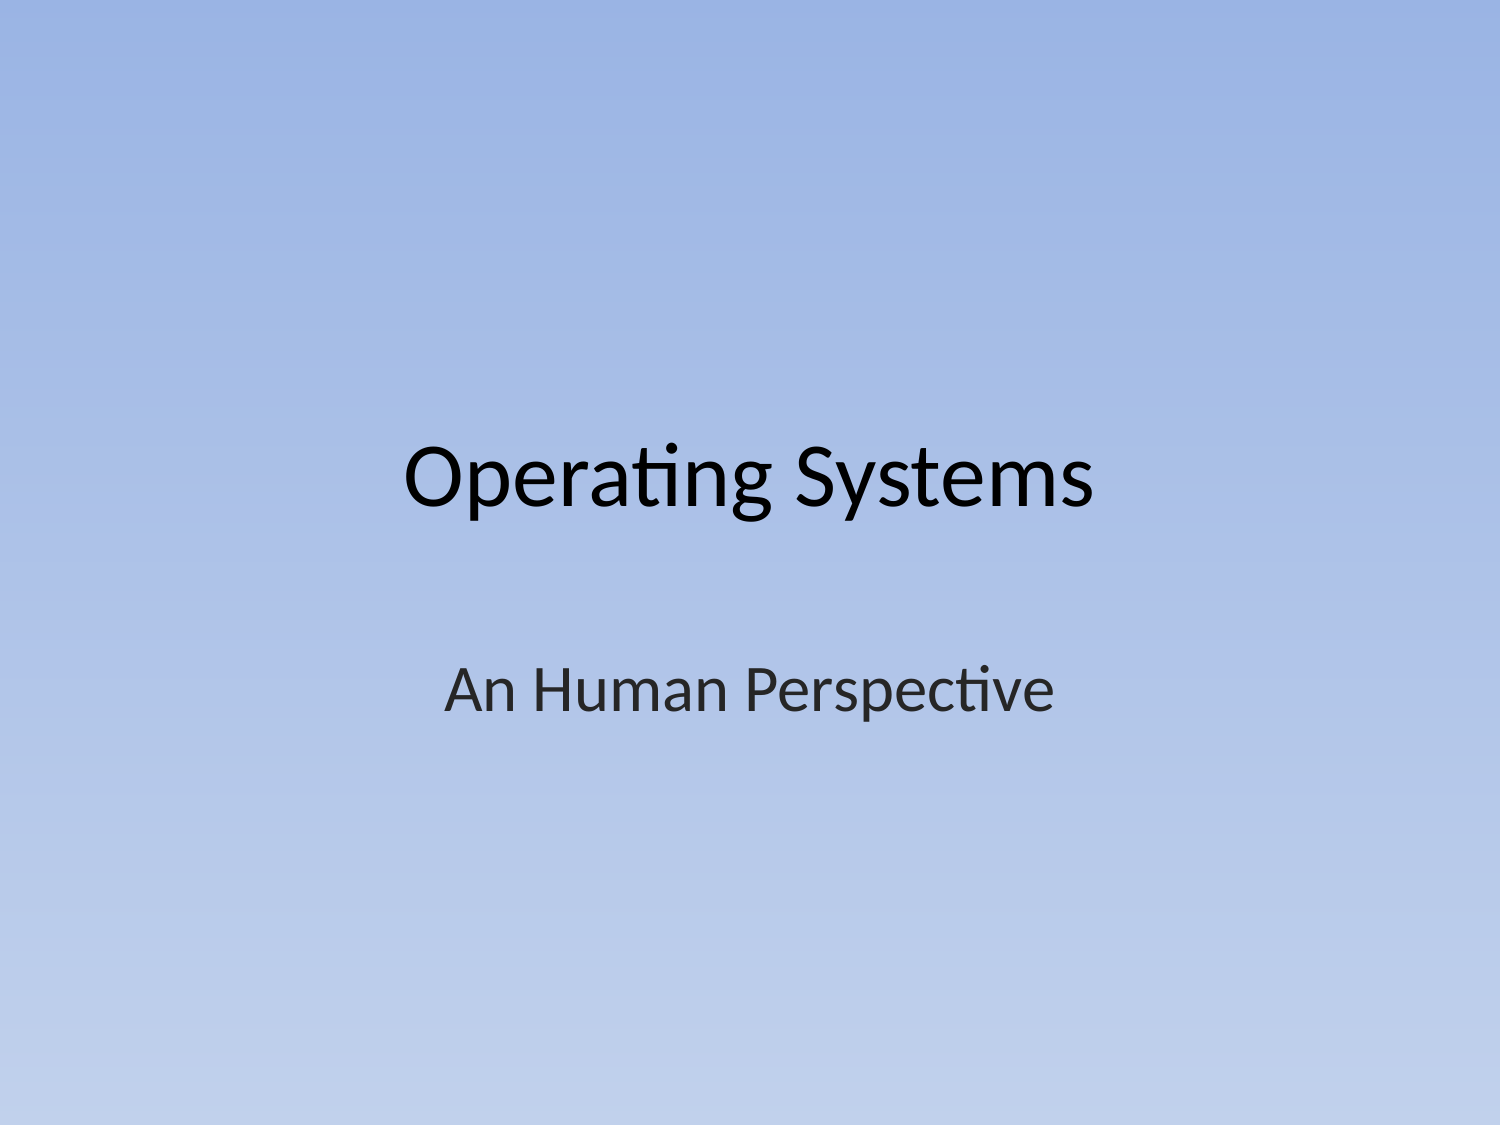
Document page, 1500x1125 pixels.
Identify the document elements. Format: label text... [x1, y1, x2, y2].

subtitle An Human Perspective [225, 637, 1275, 925]
title Operating Systems [112, 349, 1388, 591]
